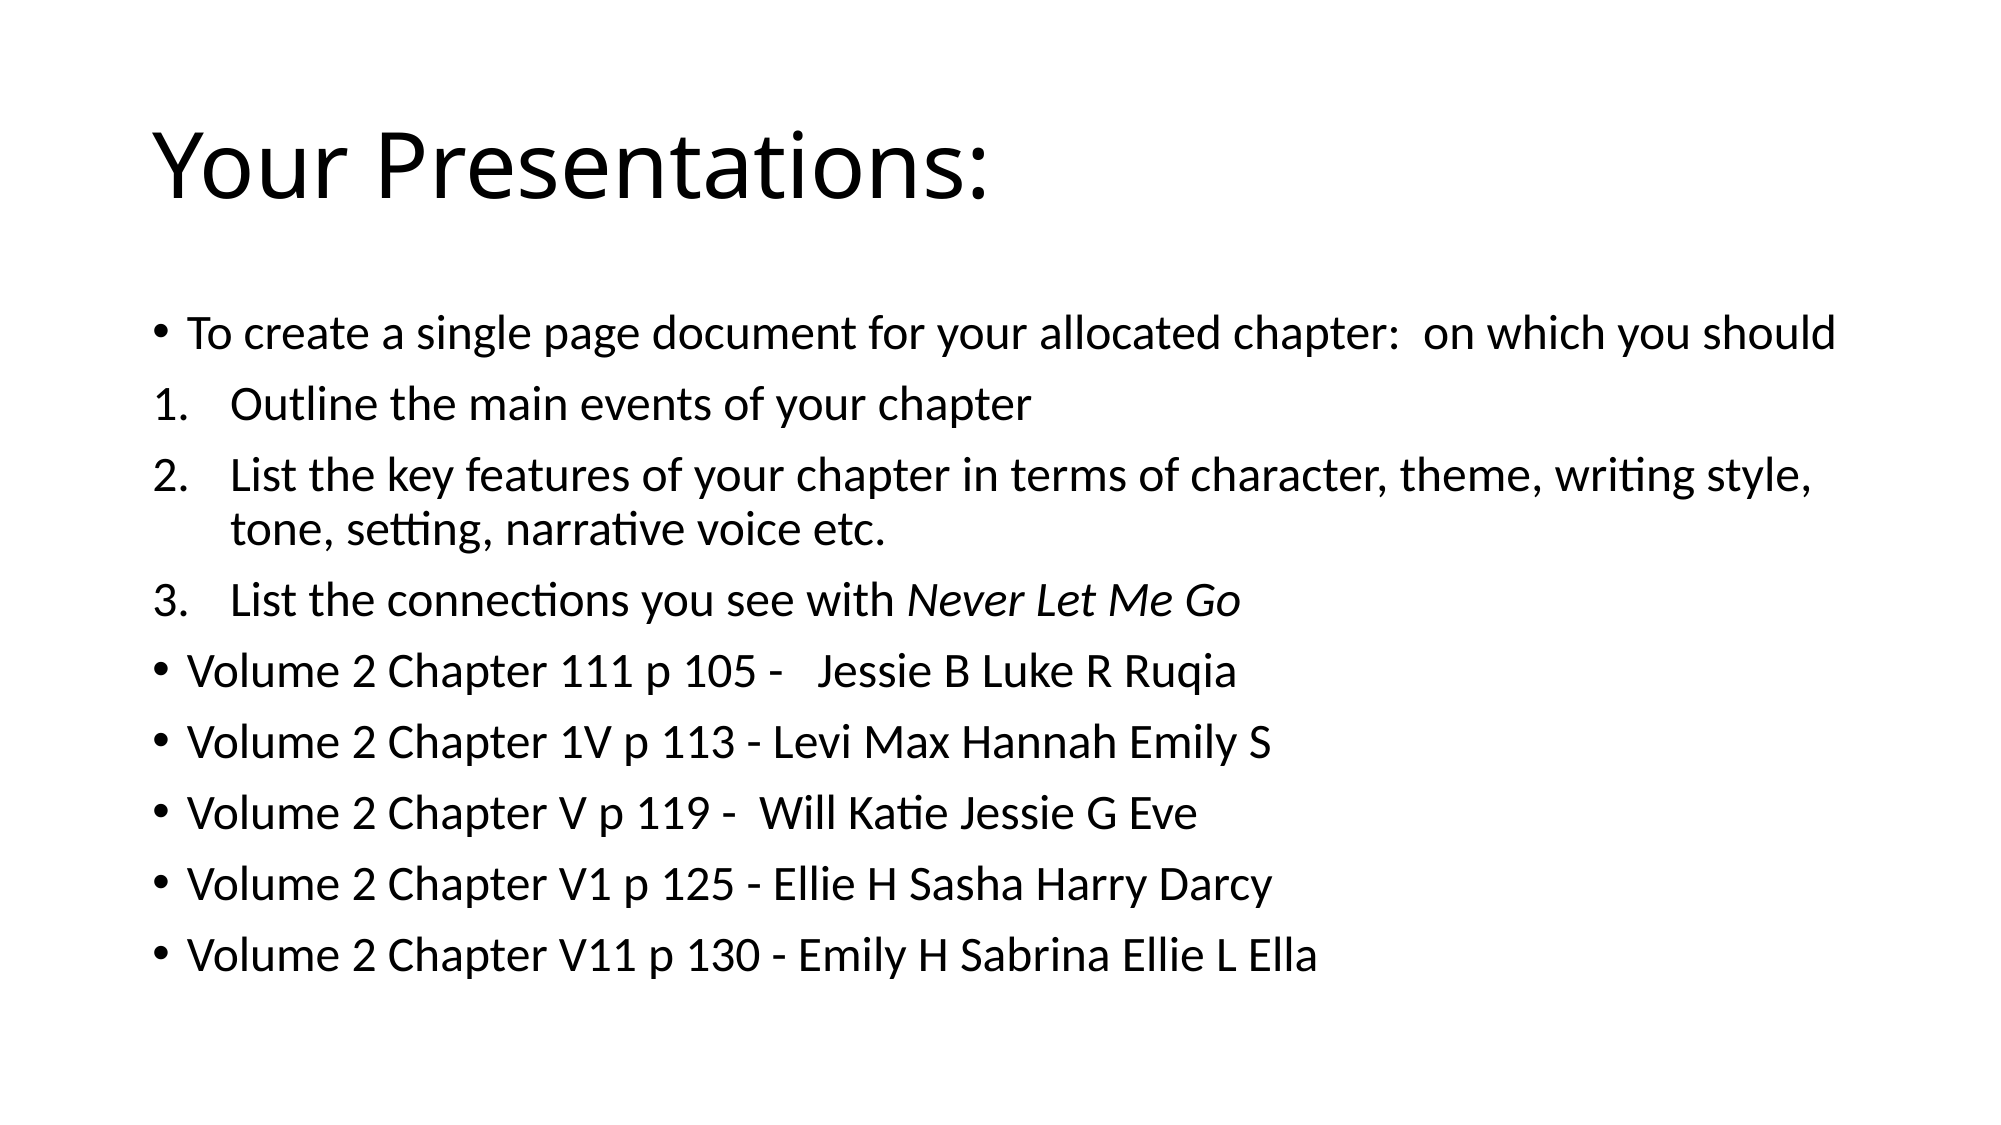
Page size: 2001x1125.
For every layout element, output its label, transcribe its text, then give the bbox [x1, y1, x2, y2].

list To create a single page document for your allocated chapter: on which you should Outline the main events of your chapter List the key features of your chapter in terms of character, theme, writing style, tone, setting, narrative voice etc. List the connections you see with Never Let Me Go Volume 2 Chapter 111 p 105 - Jessie B Luke R Ruqia Volume 2 Chapter 1V p 113 - Levi Max Hannah Emily S Volume 2 Chapter V p 119 - Will Katie Jessie G Eve Volume 2 Chapter V1 p 125 - Ellie H Sasha Harry Darcy Volume 2 Chapter V11 p 130 - Emily H Sabrina Ellie L Ella [137, 299, 1863, 1014]
title Your Presentations: [137, 59, 1863, 278]
